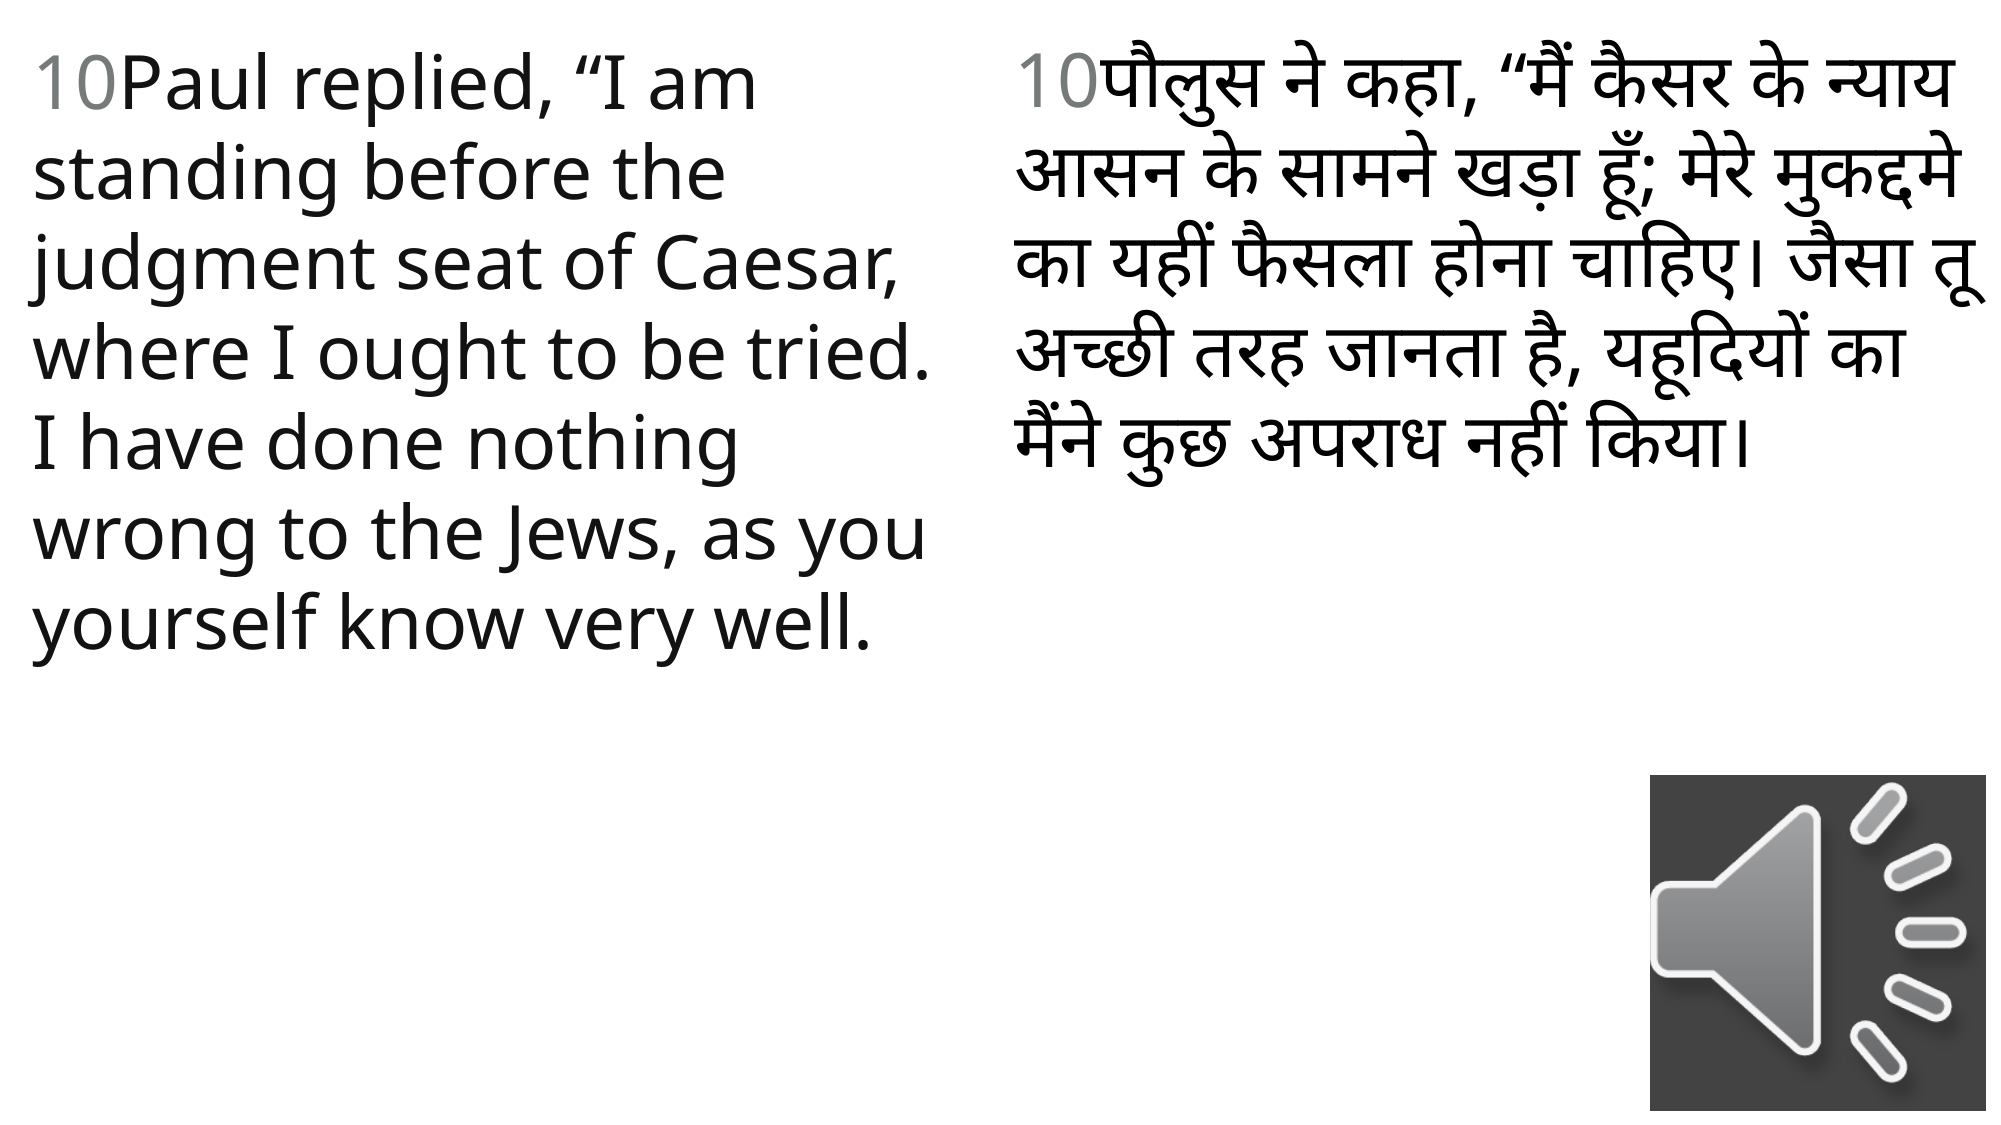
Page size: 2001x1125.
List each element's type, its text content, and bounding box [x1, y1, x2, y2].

picture [1648, 773, 1987, 1112]
text_box 10Paul replied, “I am standing before the judgment seat of Caesar, where I ought to be tried. I have done nothing wrong to the Jews, as you yourself know very well. [18, 27, 973, 1104]
text_box 10पौलुस ने कहा, “मैं कैसर के न्याय आसन के सामने खड़ा हूँ; मेरे मुकद्दमे का यहीं फैसला होना चाहिए। जैसा तू अच्छी तरह जानता है, यहूदियों का मैंने कुछ अपराध नहीं किया। [999, 24, 2000, 1101]
